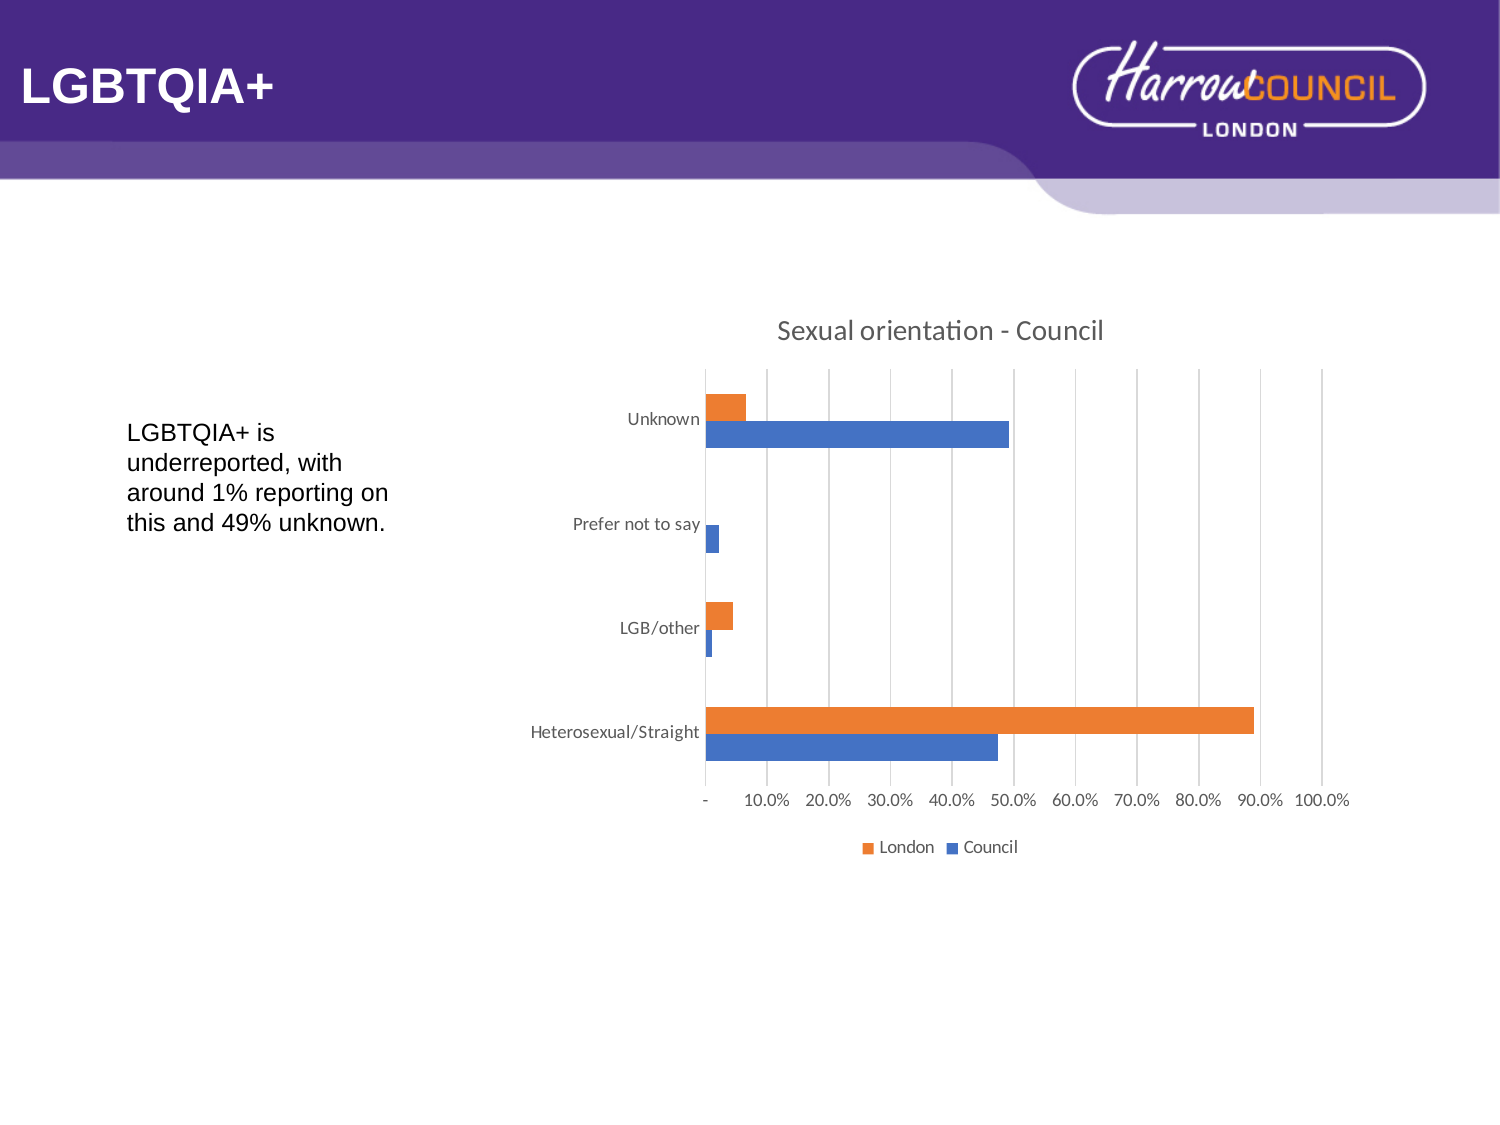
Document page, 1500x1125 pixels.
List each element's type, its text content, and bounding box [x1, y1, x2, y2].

chart [513, 290, 1368, 865]
text_box LGBTQIA+ is underreported, with around 1% reporting on this and 49% unknown. [112, 408, 420, 544]
title LGBTQIA+ [5, 2, 1022, 165]
picture [0, 0, 1500, 218]
